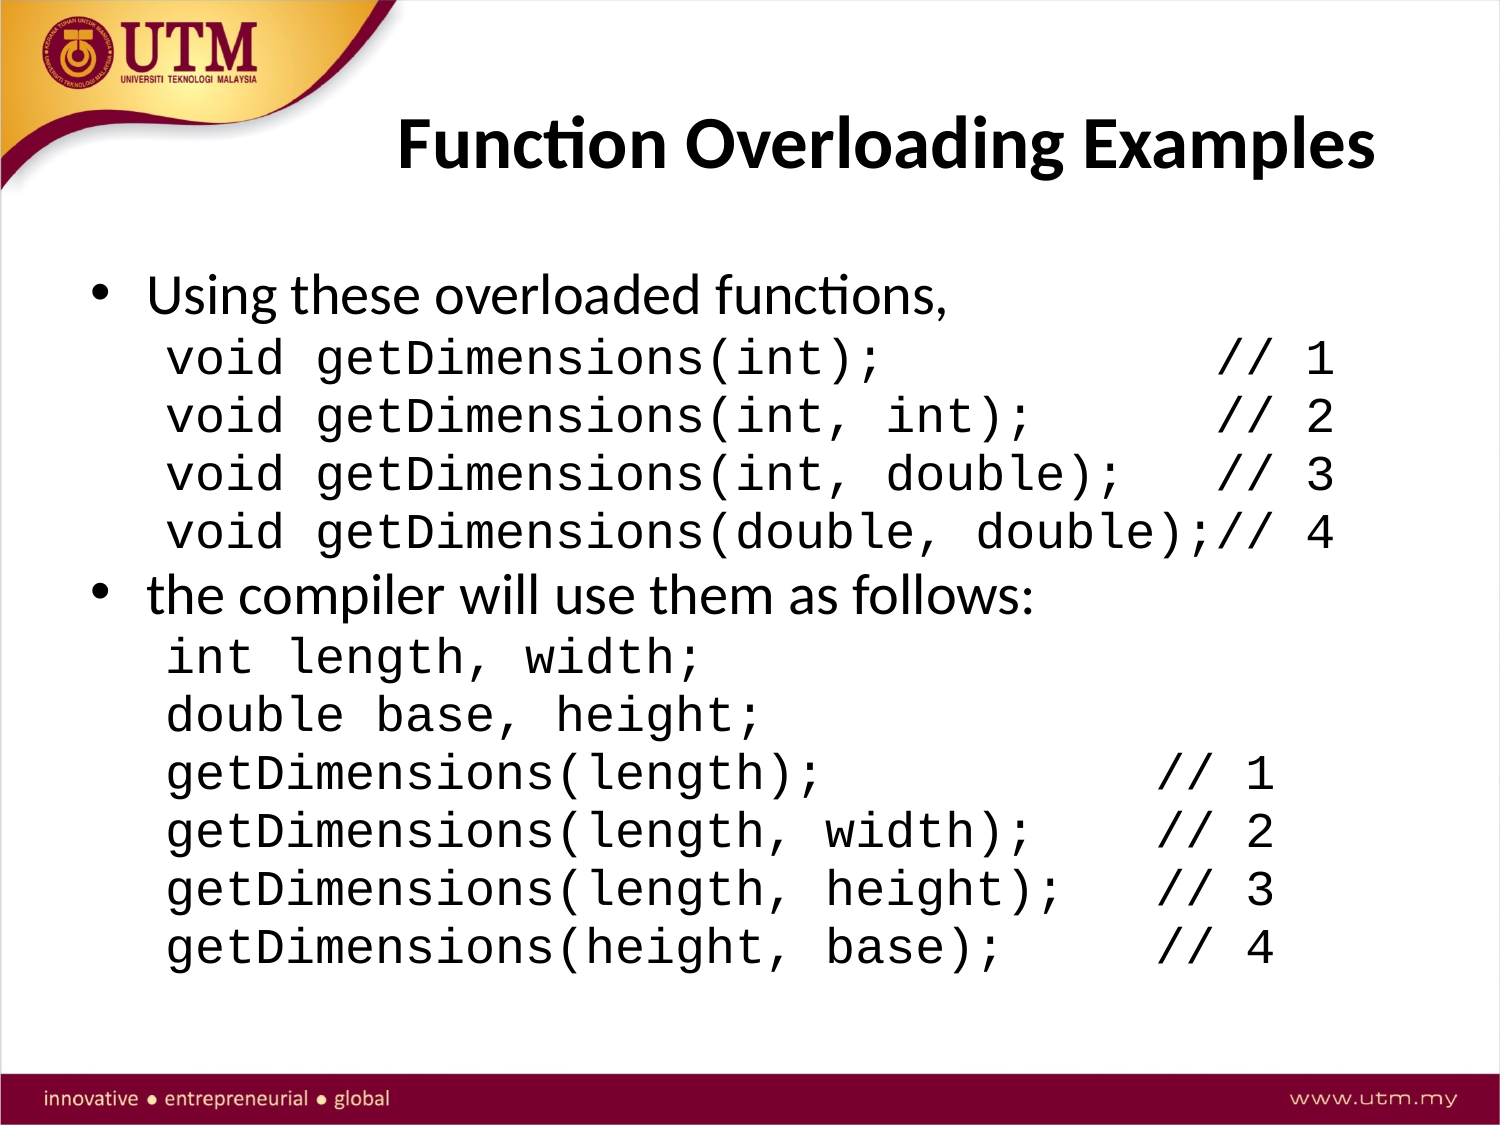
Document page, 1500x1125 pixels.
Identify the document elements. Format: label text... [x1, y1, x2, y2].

picture [0, 0, 1500, 1125]
title Function Overloading Examples [350, 45, 1425, 233]
list Using these overloaded functions, void getDimensions(int); // 1 void getDimensions(int, int); // 2 void getDimensions(int, double); // 3 void getDimensions(double, double);// 4 the compiler will use them as follows: int length, width; double base, height; getDimensions(length); // 1 getDimensions(length, width); // 2 getDimensions(length, height); // 3 getDimensions(height, base); // 4 [75, 262, 1425, 1005]
